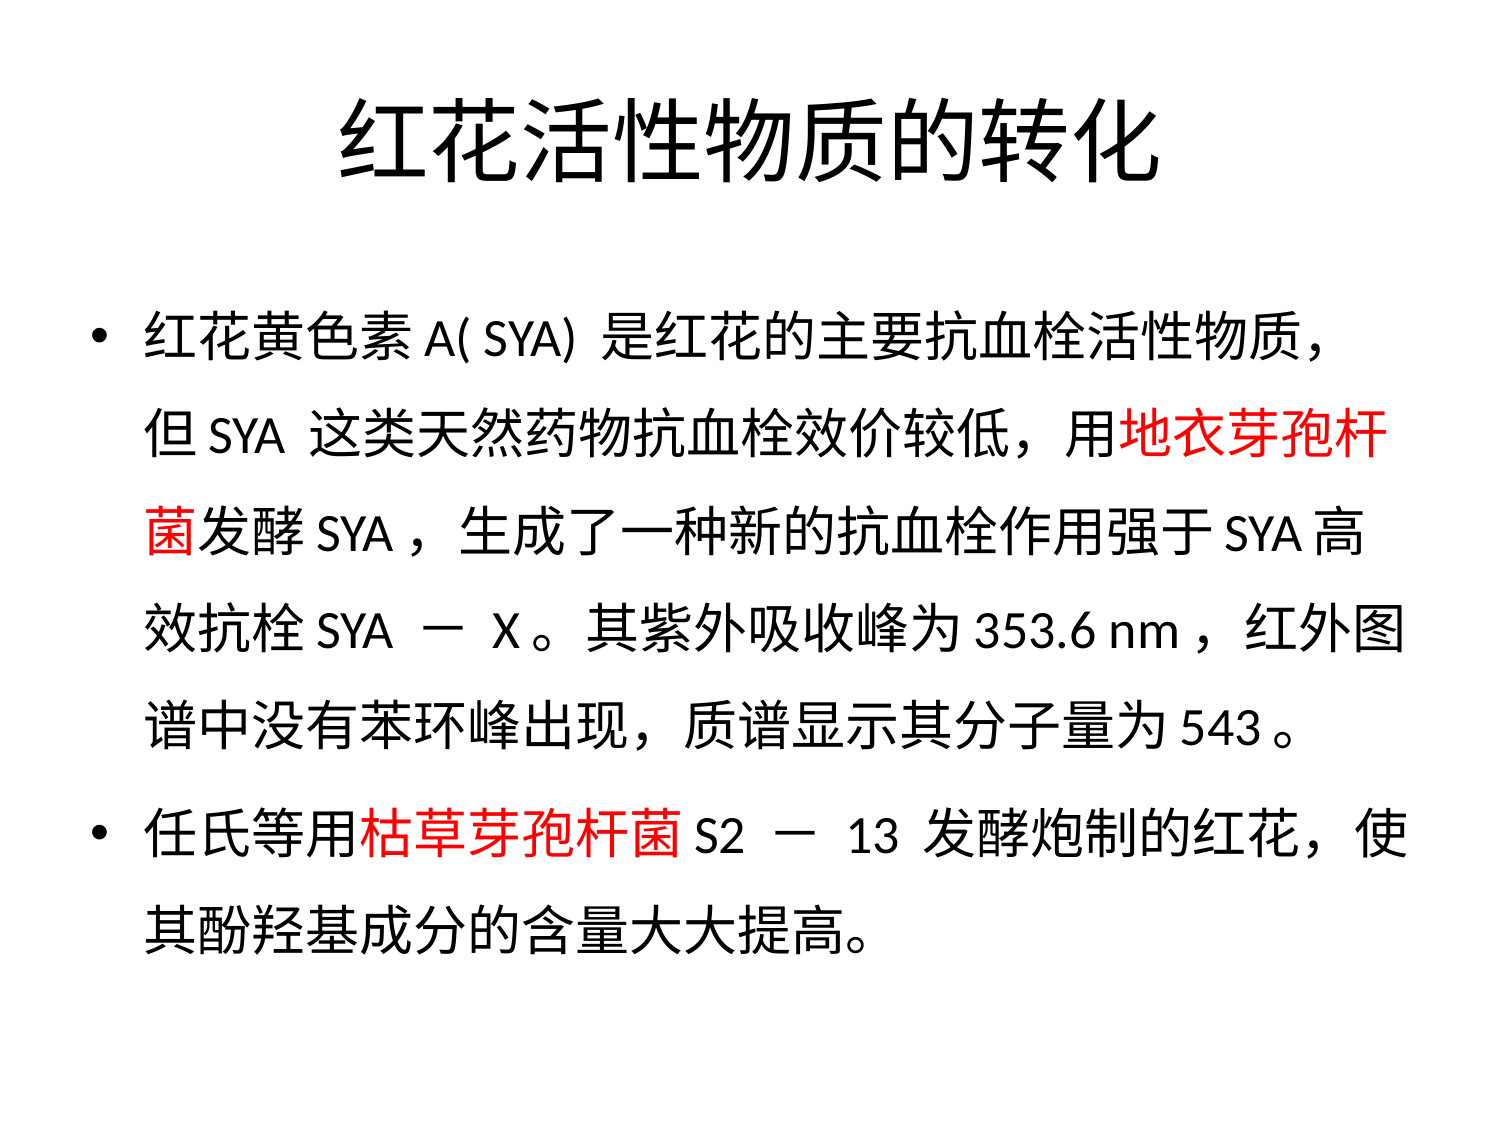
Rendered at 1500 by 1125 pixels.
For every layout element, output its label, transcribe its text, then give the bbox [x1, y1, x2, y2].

title 红花活性物质的转化 [75, 45, 1425, 233]
list 红花黄色素A( SYA) 是红花的主要抗血栓活性物质，但SYA 这类天然药物抗血栓效价较低，用地衣芽孢杆菌发酵SYA，生成了一种新的抗血栓作用强于SYA高效抗栓SYA － X。其紫外吸收峰为353.6 nm，红外图谱中没有苯环峰出现，质谱显示其分子量为543。 任氏等用枯草芽孢杆菌S2 － 13 发酵炮制的红花，使其酚羟基成分的含量大大提高。 [75, 262, 1425, 1005]
